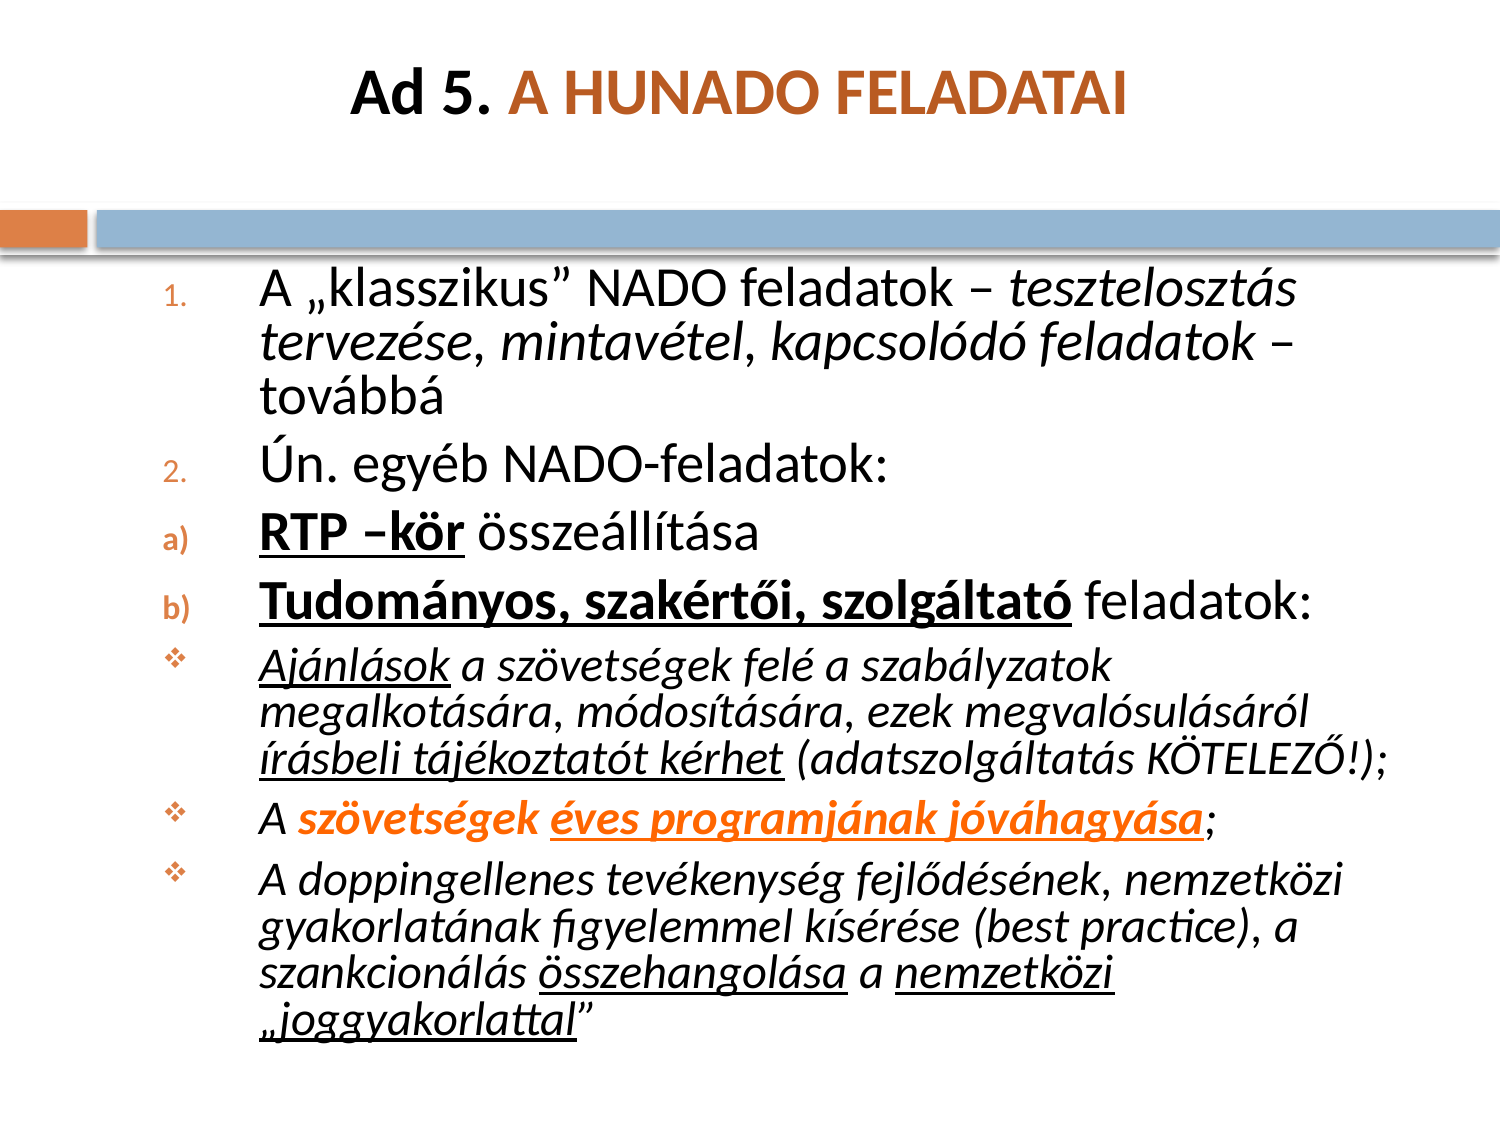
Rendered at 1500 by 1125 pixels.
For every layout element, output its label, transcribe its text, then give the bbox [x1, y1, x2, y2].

title Ad 5. A HUNADO feladatai [152, 15, 1328, 161]
list A „klasszikus” NADO feladatok – tesztelosztás tervezése, mintavétel, kapcsolódó feladatok – továbbá Ún. egyéb NADO-feladatok: RTP –kör összeállítása Tudományos, szakértői, szolgáltató feladatok: Ajánlások a szövetségek felé a szabályzatok megalkotására, módosítására, ezek megvalósulásáról írásbeli tájékoztatót kérhet (adatszolgáltatás KÖTELEZŐ!); A szövetségek éves programjának jóváhagyása; A doppingellenes tevékenység fejlődésének, nemzetközi gyakorlatának figyelemmel kísérése (best practice), a szankcionálás összehangolása a nemzetközi „joggyakorlattal” [147, 255, 1405, 1094]
